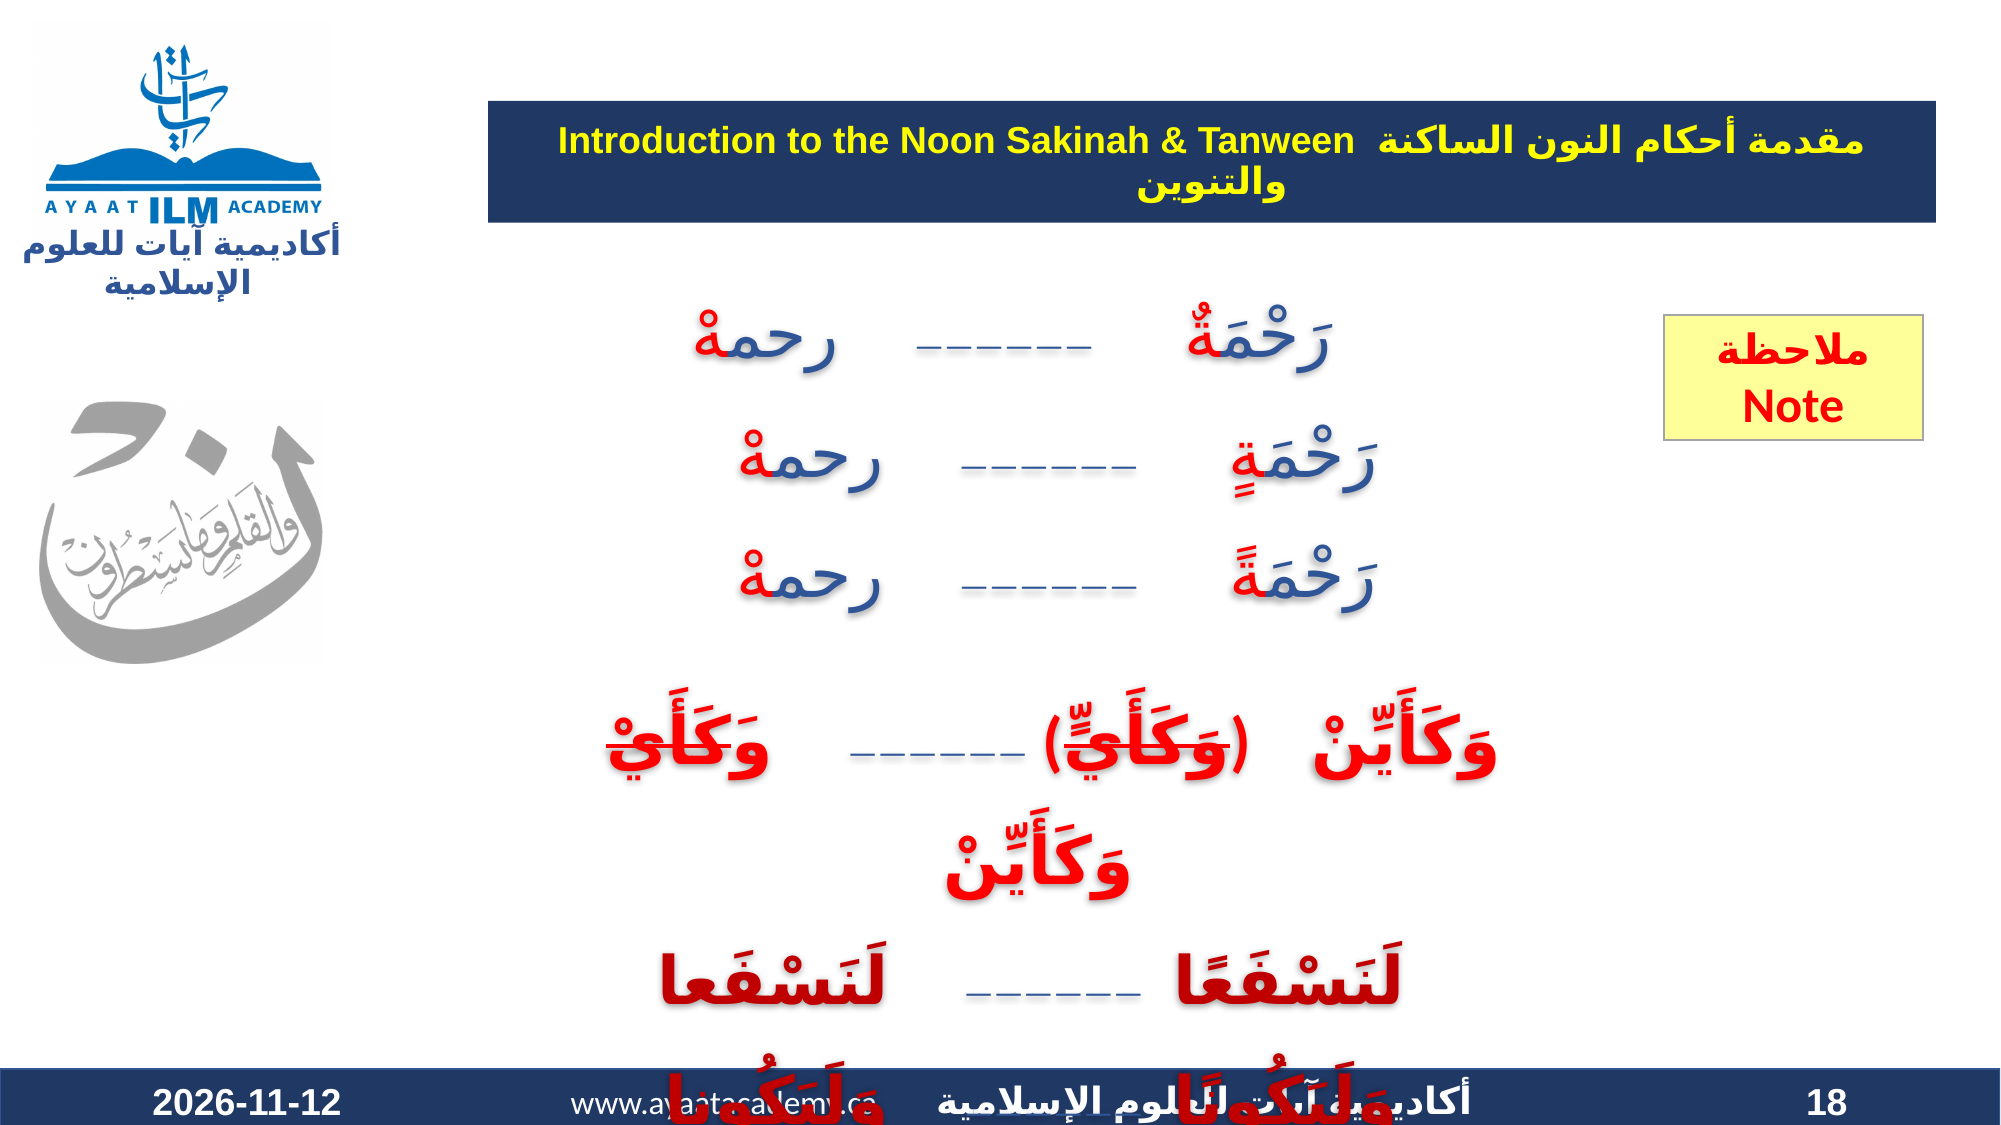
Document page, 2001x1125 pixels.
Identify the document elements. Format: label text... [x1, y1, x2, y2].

picture [32, 21, 332, 241]
slide_number 18 [1620, 1070, 1863, 1125]
text_box رَحْمَةٌ —————— رحمهْ رَحْمَةٍ —————— رحمهْ رَحْمَةً —————— رحمهْ [488, 243, 1641, 618]
text_box ملاحظة Note [1663, 314, 1924, 441]
picture [39, 400, 323, 664]
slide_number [137, 1070, 456, 1125]
title Introduction to the Noon Sakinah & Tanween مقدمة أحكام النون الساكنة والتنوين [488, 100, 1936, 223]
text_box وَكَأَيِّنْ (وَكَأَيٍّ) —————— وَكَأَيْ وَكَأَيِّنْ لَنَسْفَعًا —————— لَنَسْفَعا وَلَيَكُونًا —————— وَلَيَكُونا [462, 650, 1615, 1125]
